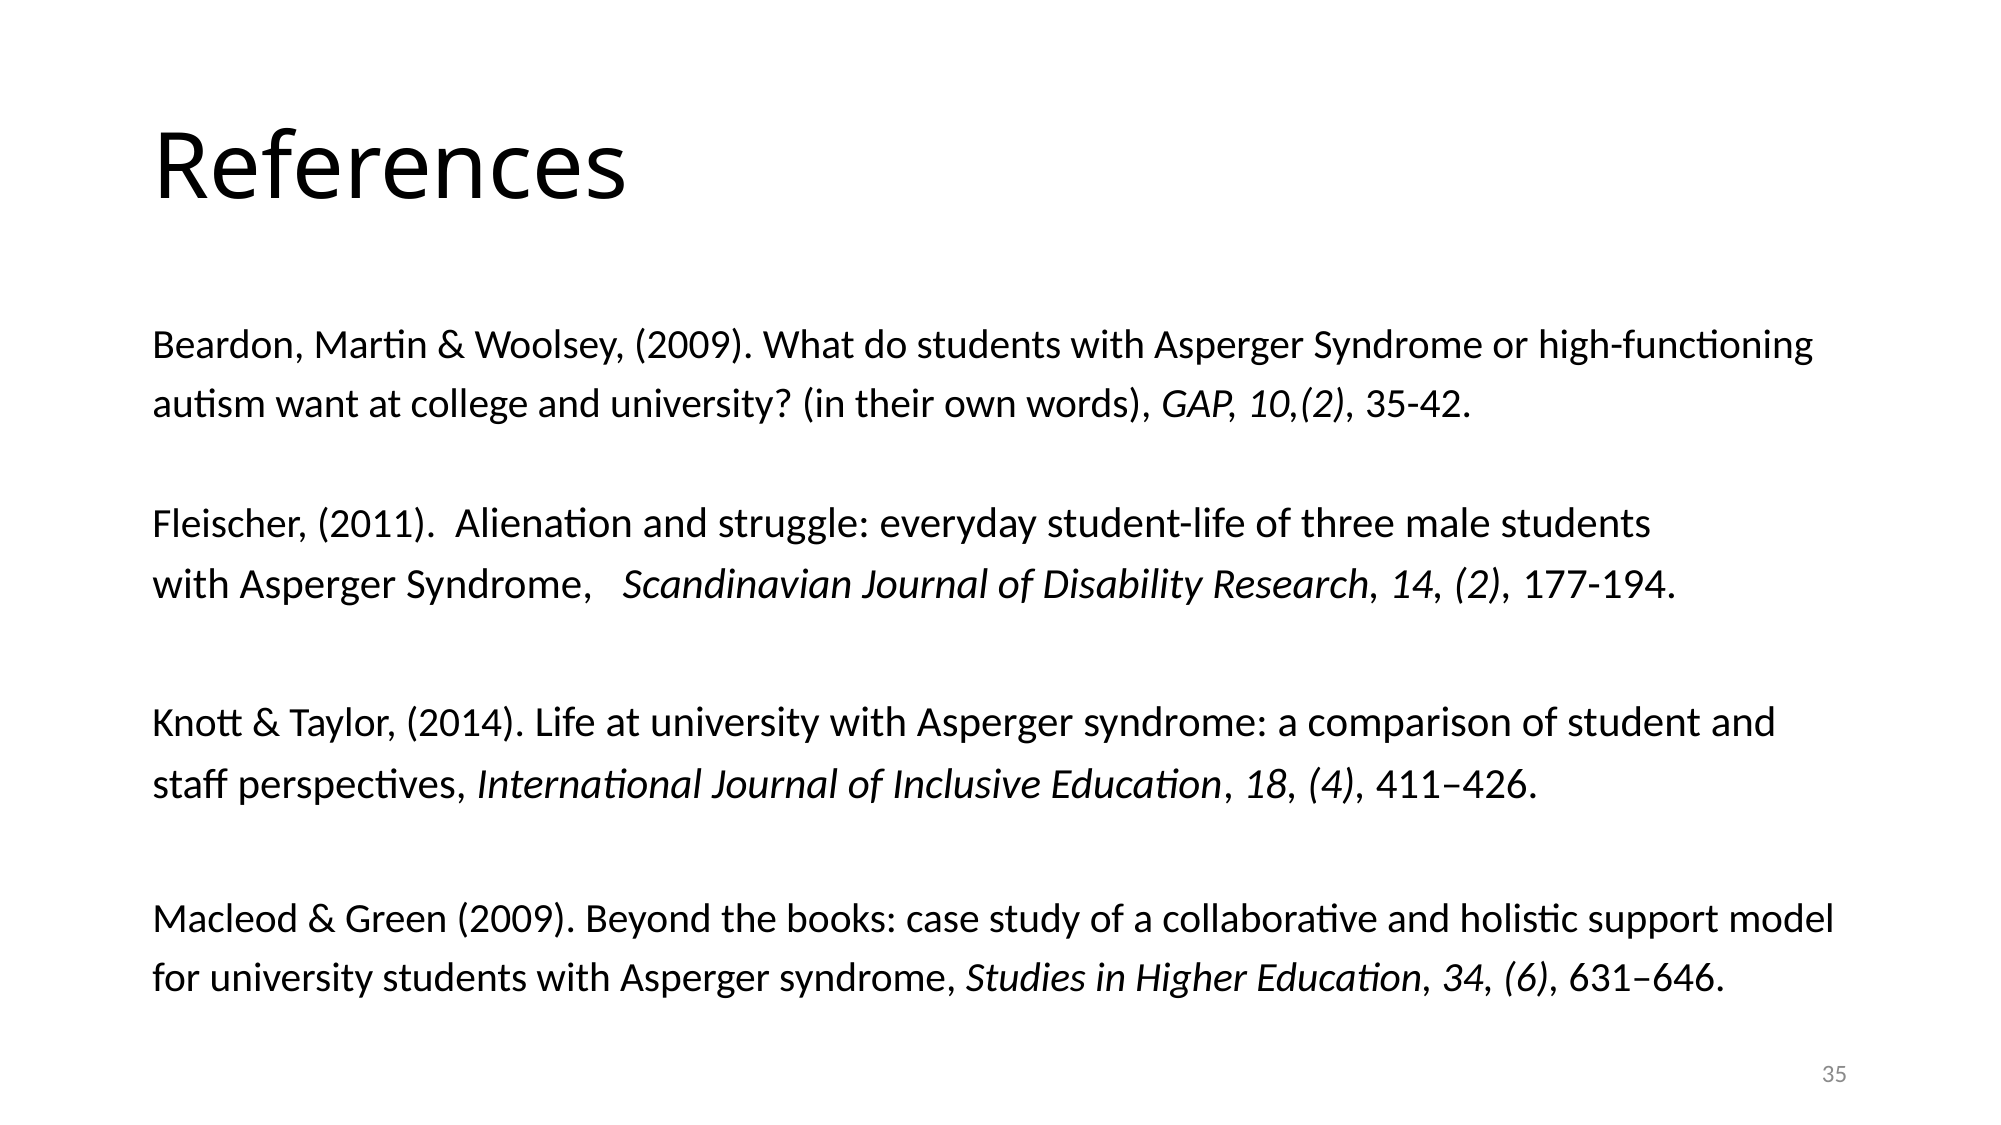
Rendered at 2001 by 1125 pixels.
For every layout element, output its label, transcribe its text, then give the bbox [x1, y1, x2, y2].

list Beardon, Martin & Woolsey, (2009). What do students with Asperger Syndrome or high-functioning autism want at college and university? (in their own words), GAP, 10,(2), 35-42. Fleischer, (2011). Alienation and struggle: everyday student-life of three male students with Asperger Syndrome, Scandinavian Journal of Disability Research, 14, (2), 177-194. Knott & Taylor, (2014). Life at university with Asperger syndrome: a comparison of student and staff perspectives, International Journal of Inclusive Education, 18, (4), 411–426. Macleod & Green (2009). Beyond the books: case study of a collaborative and holistic support model for university students with Asperger syndrome, Studies in Higher Education, 34, (6), 631–646. [137, 299, 1863, 1014]
title References [137, 59, 1863, 278]
slide_number 35 [1412, 1042, 1863, 1103]
